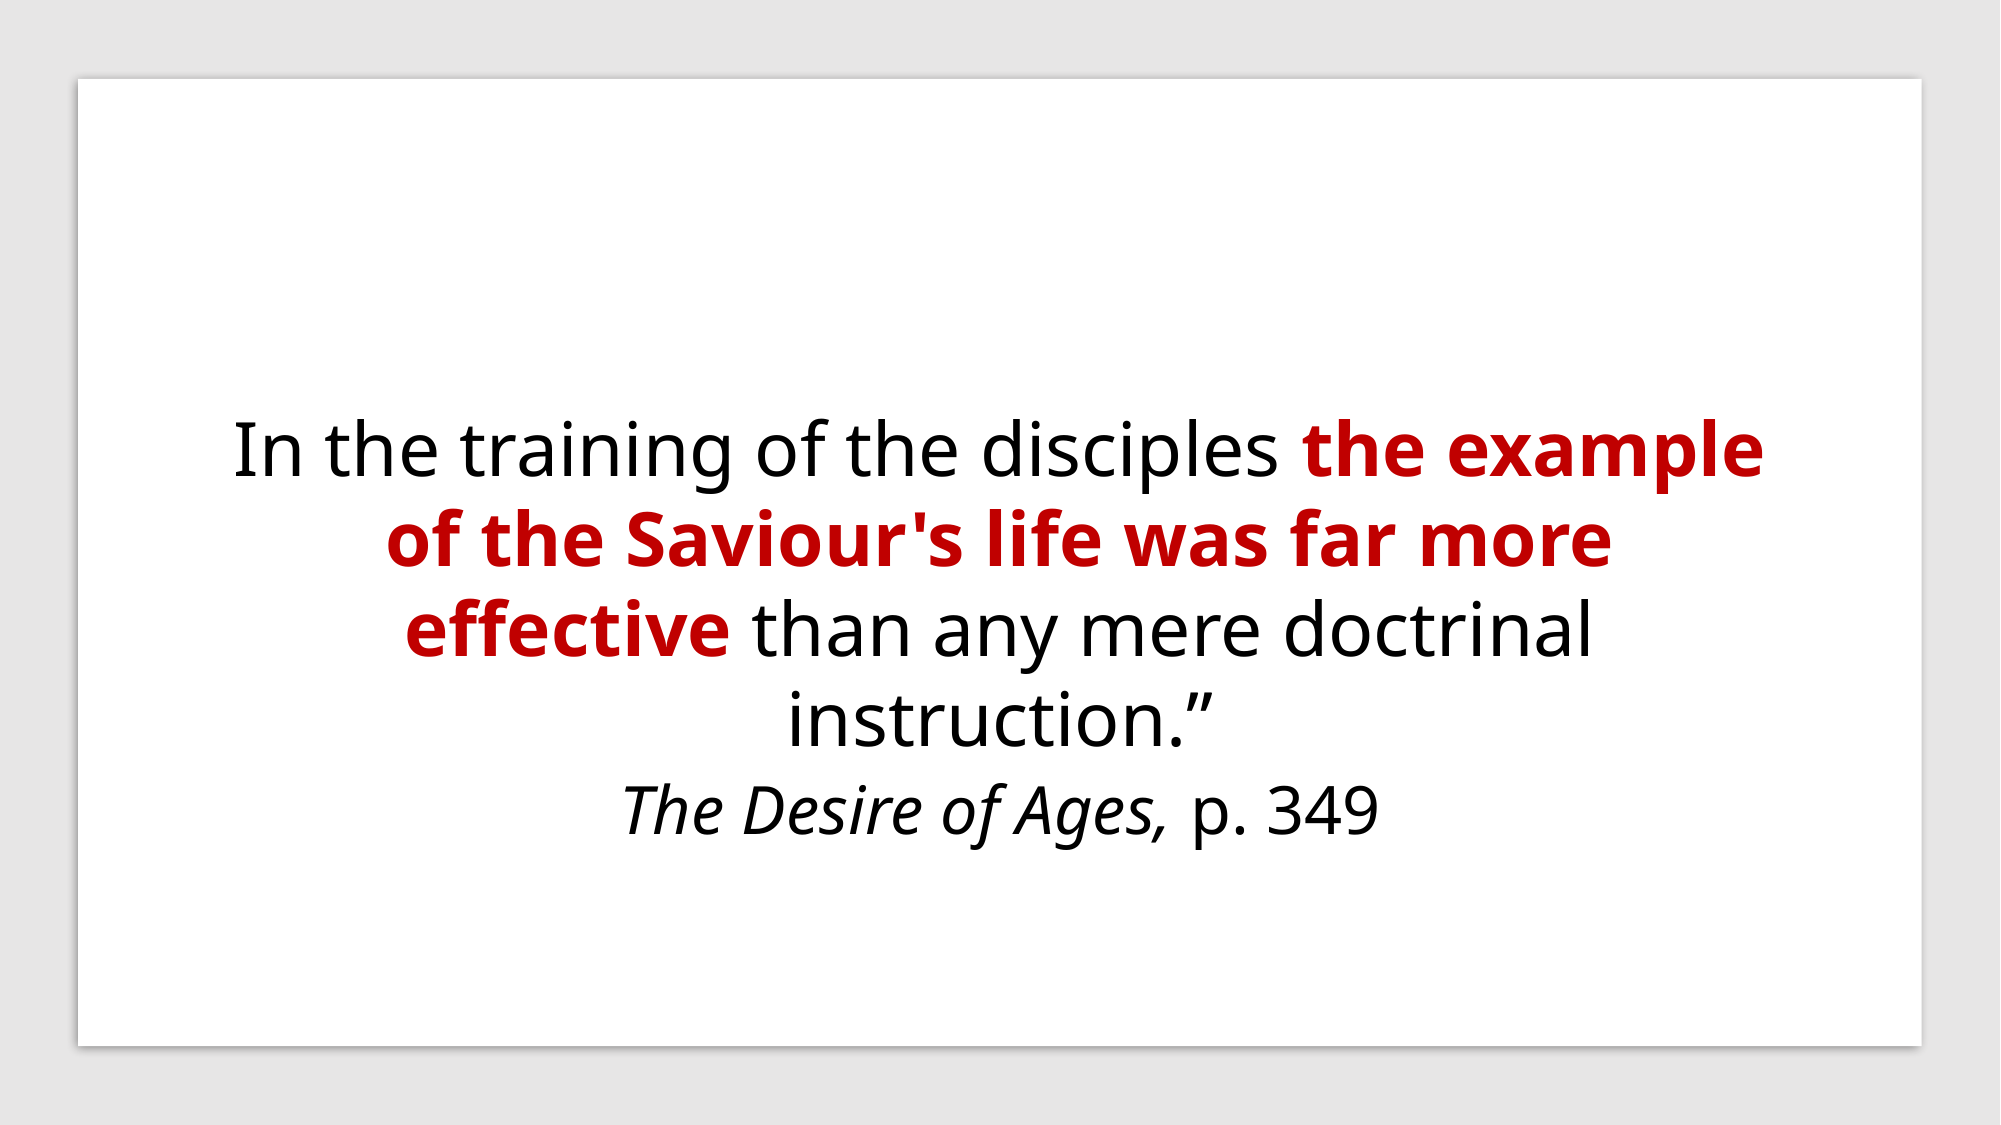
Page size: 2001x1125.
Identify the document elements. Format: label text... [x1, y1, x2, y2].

text_box The Desire of Ages, p. 349 [530, 760, 1470, 856]
text_box [77, 78, 1923, 1047]
text_box In the training of the disciples the example of the Saviour's life was far more effective than any mere doctrinal instruction.” [214, 394, 1786, 770]
text_box [0, 0, 2000, 1125]
